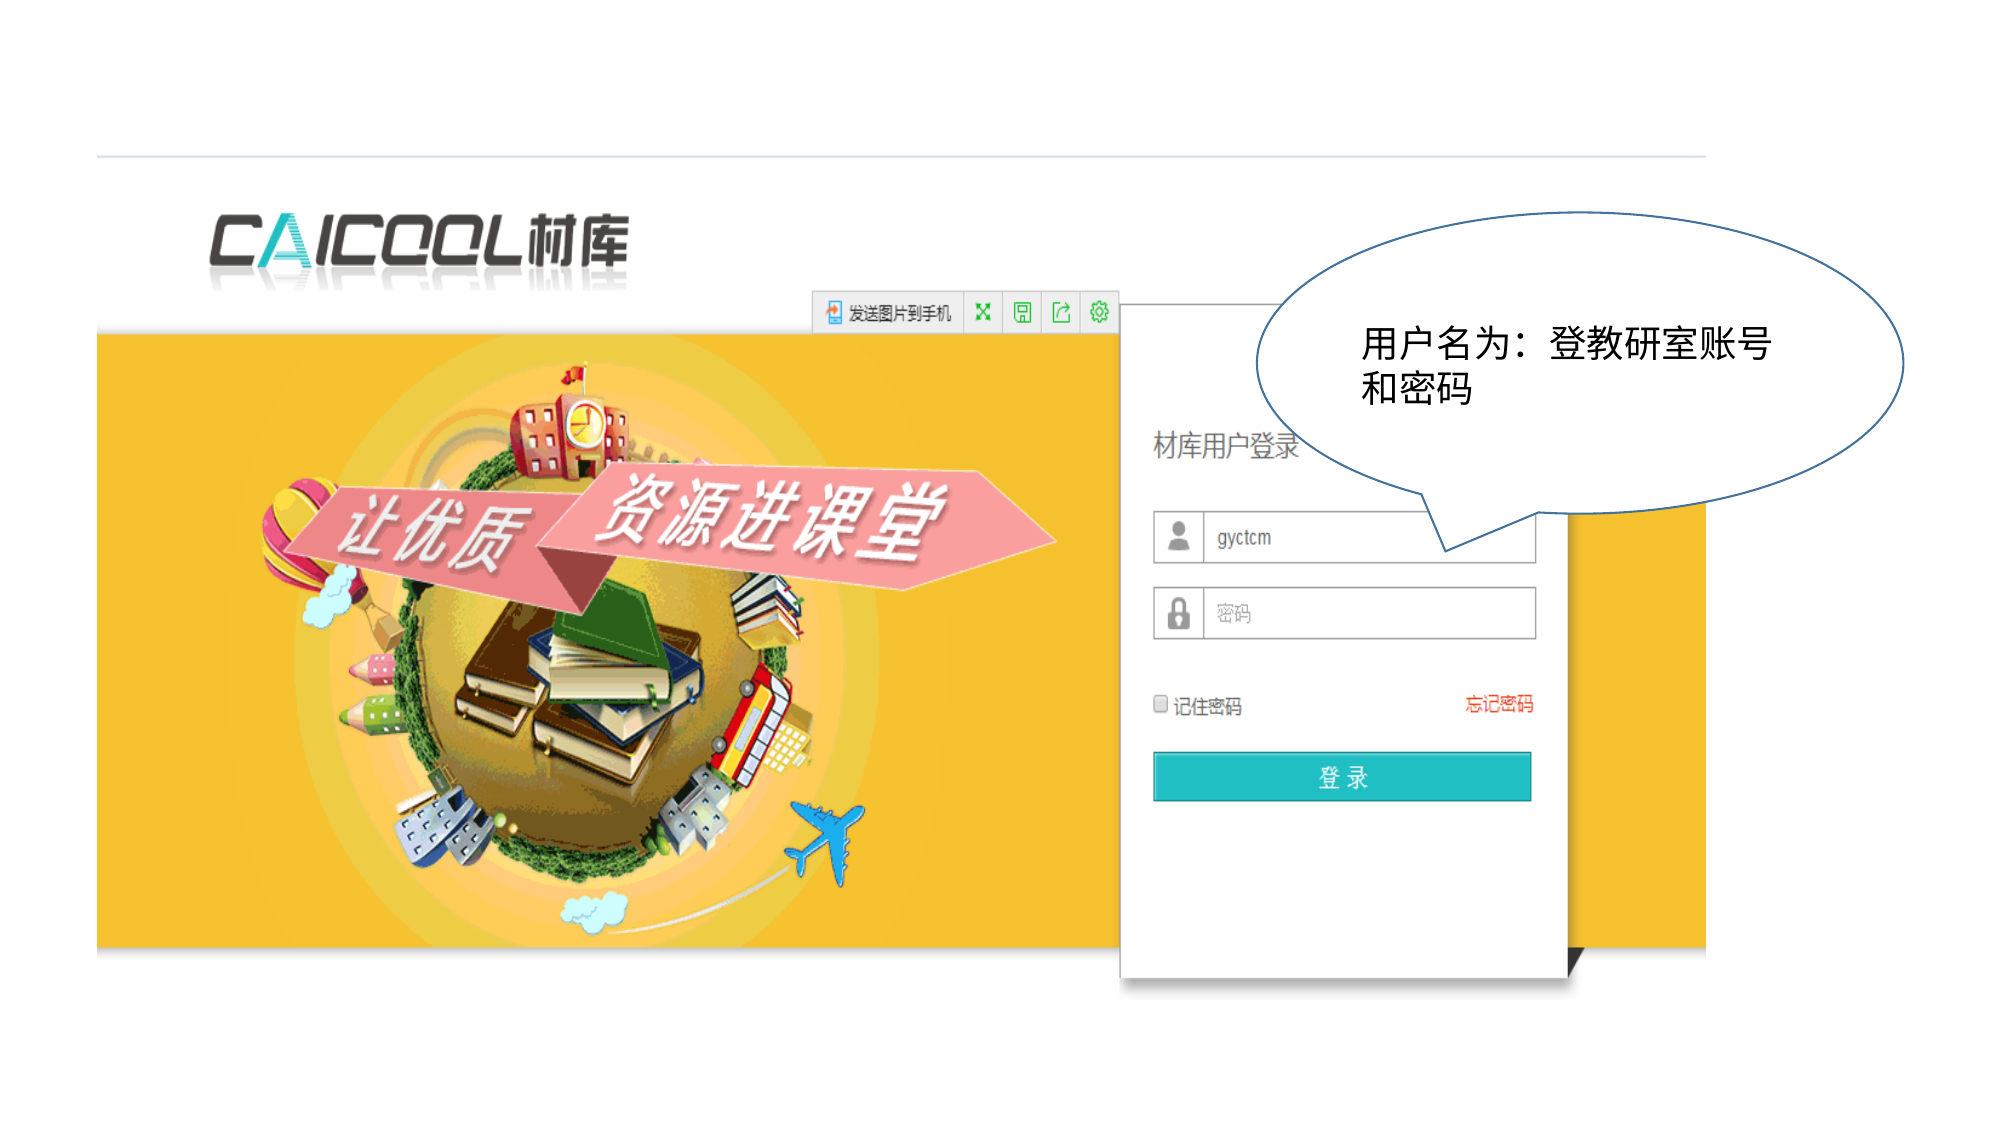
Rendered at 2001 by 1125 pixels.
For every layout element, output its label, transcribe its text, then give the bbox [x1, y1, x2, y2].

text_box 用户名为：登教研室账号和密码 [1706, 312, 1819, 417]
picture [97, 155, 1706, 1080]
text_box 用户 [1706, 223, 1905, 503]
